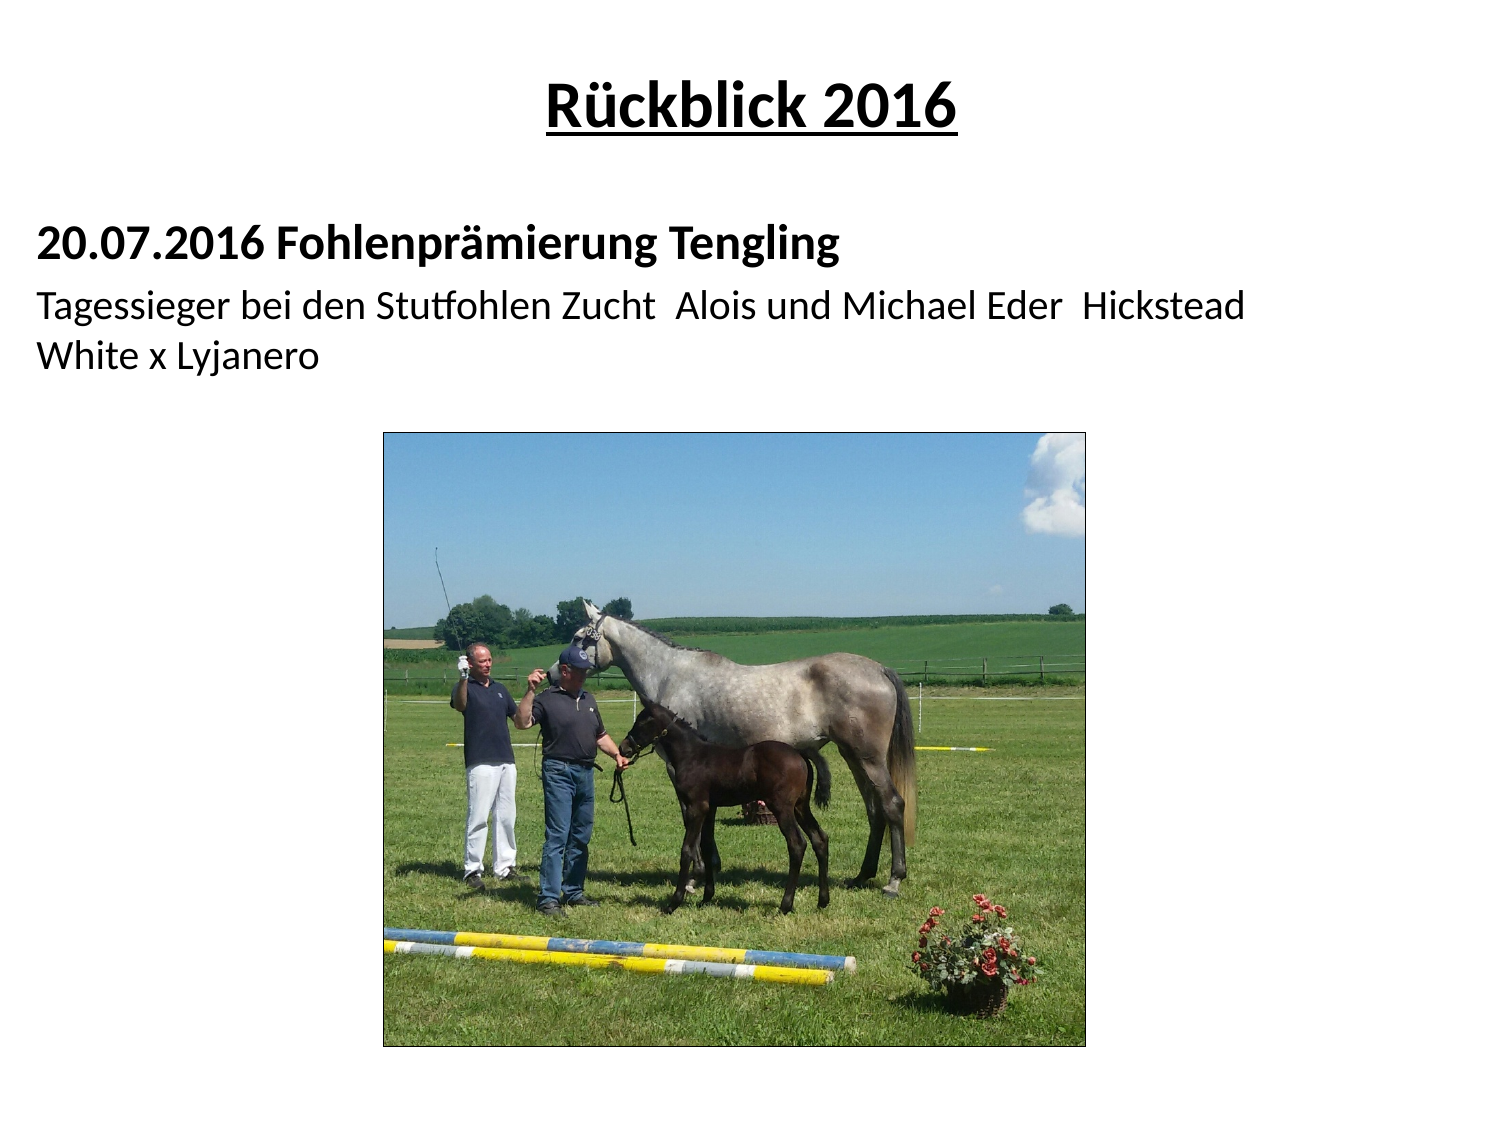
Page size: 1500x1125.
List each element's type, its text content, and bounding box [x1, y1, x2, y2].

list 20.07.2016 Fohlenprämierung Tengling Tagessieger bei den Stutfohlen Zucht Alois und Michael Eder Hickstead White x Lyjanero [21, 201, 1372, 1124]
picture [383, 432, 1086, 1047]
title Rückblick 2016 [76, 7, 1427, 195]
